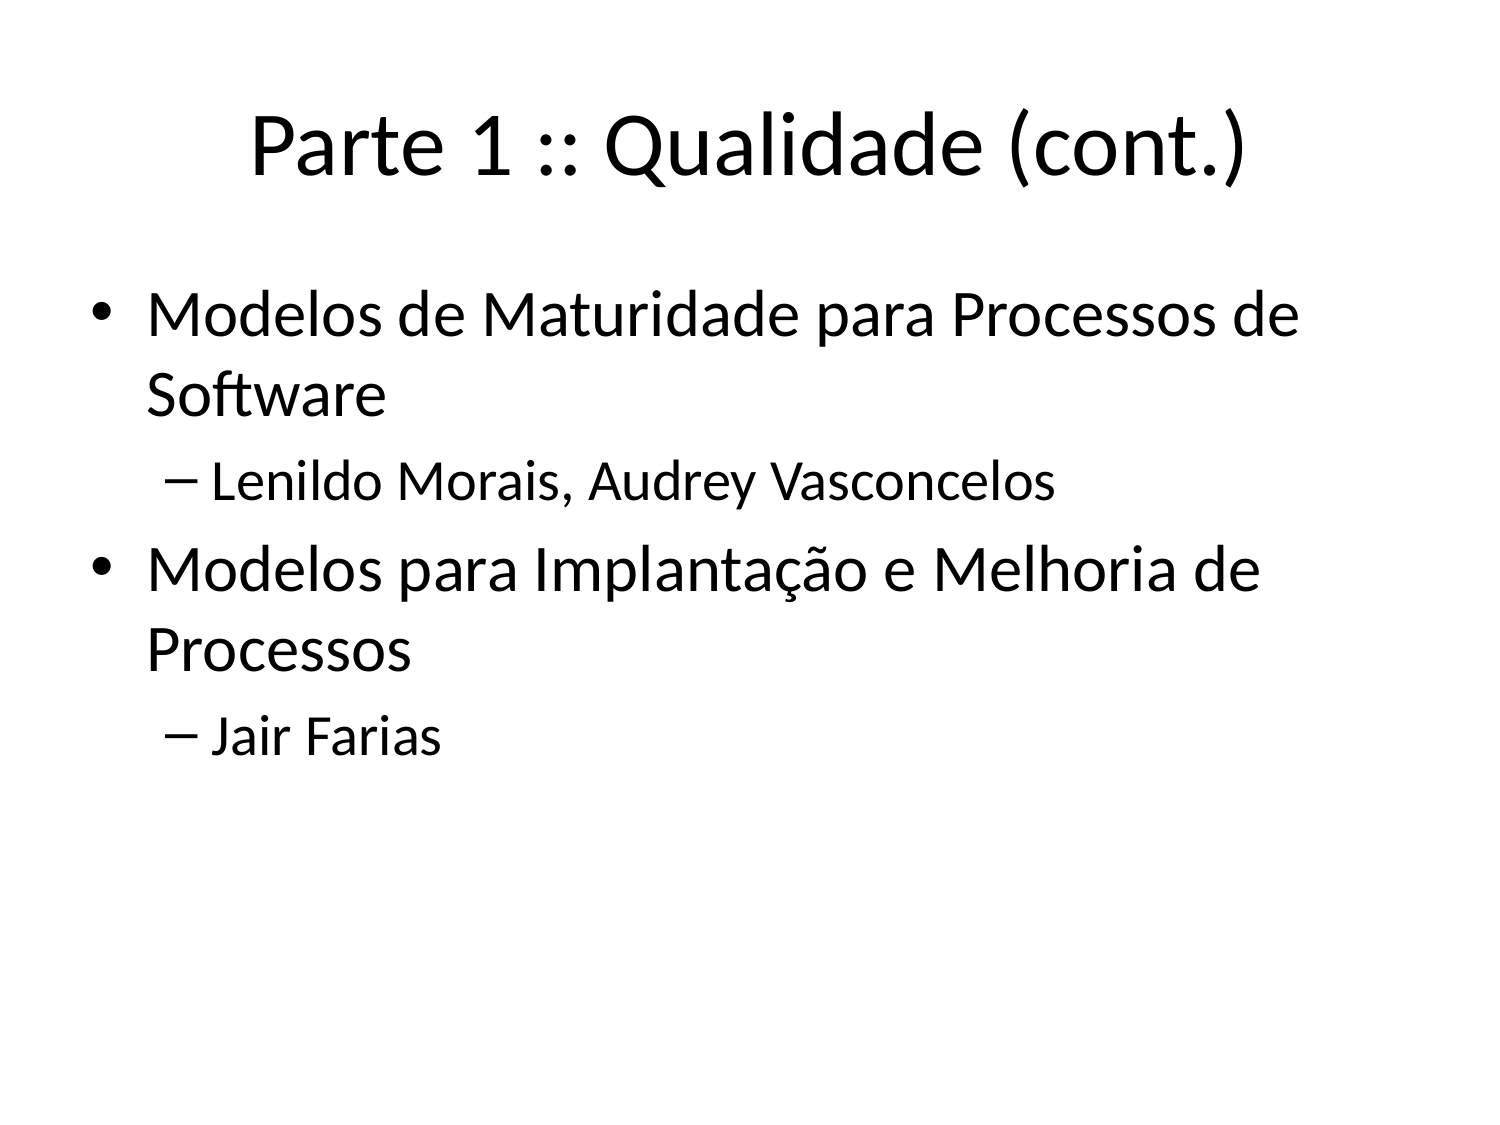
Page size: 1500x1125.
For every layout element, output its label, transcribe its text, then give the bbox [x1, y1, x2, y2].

list Modelos de Maturidade para Processos de Software Lenildo Morais, Audrey Vasconcelos Modelos para Implantação e Melhoria de Processos Jair Farias [75, 262, 1425, 1005]
title Parte 1 :: Qualidade (cont.) [75, 45, 1425, 233]
